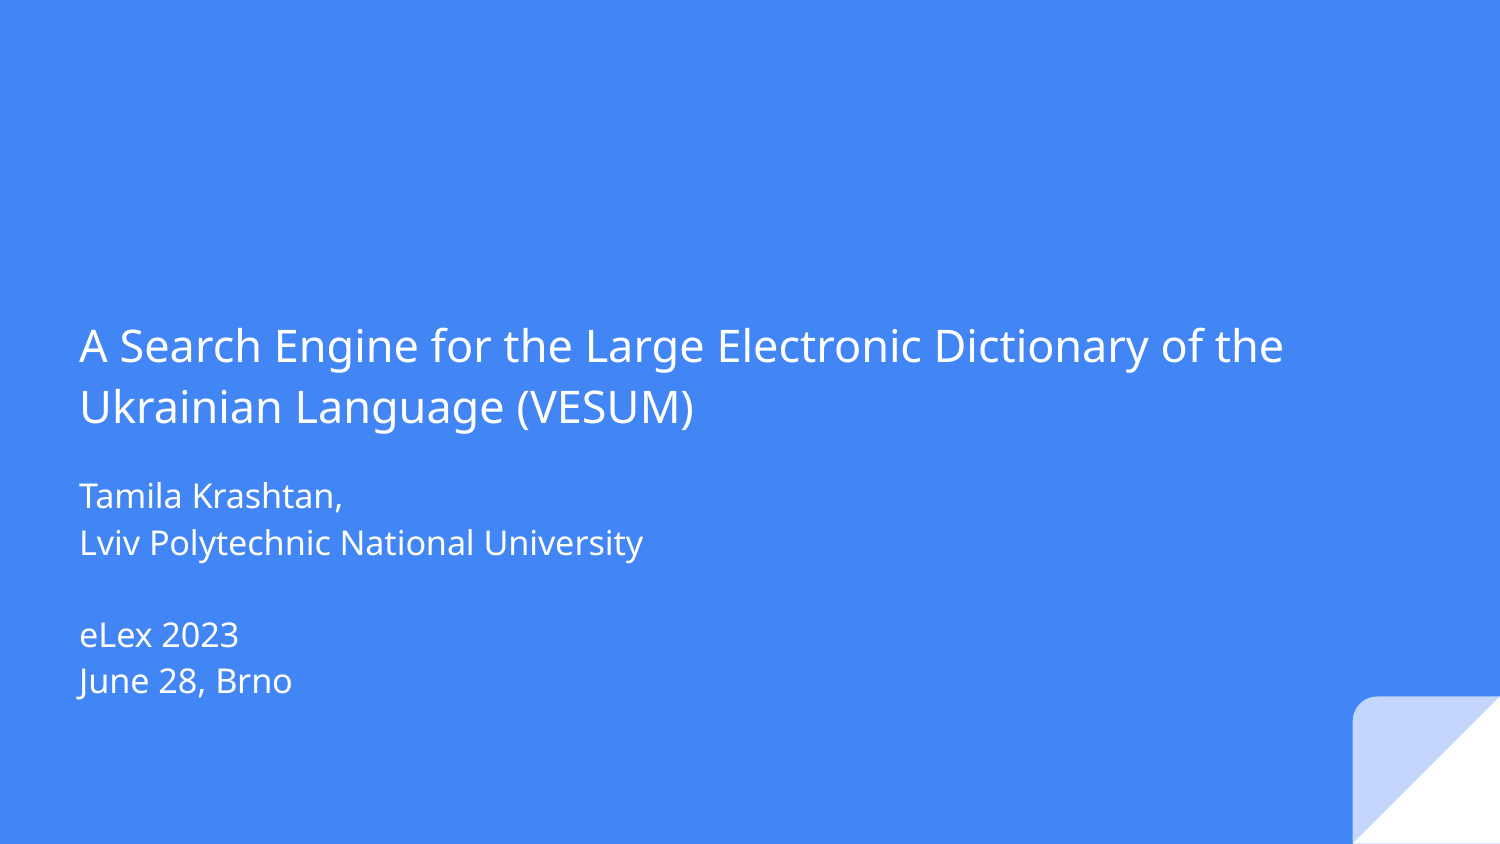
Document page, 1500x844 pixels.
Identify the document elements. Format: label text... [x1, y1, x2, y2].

subtitle Tamila Krashtan, Lviv Polytechnic National University eLex 2023 June 28, Brno [64, 457, 1413, 723]
title A Search Engine for the Large Electronic Dictionary of the Ukrainian Language (VESUM) [64, 298, 1413, 452]
